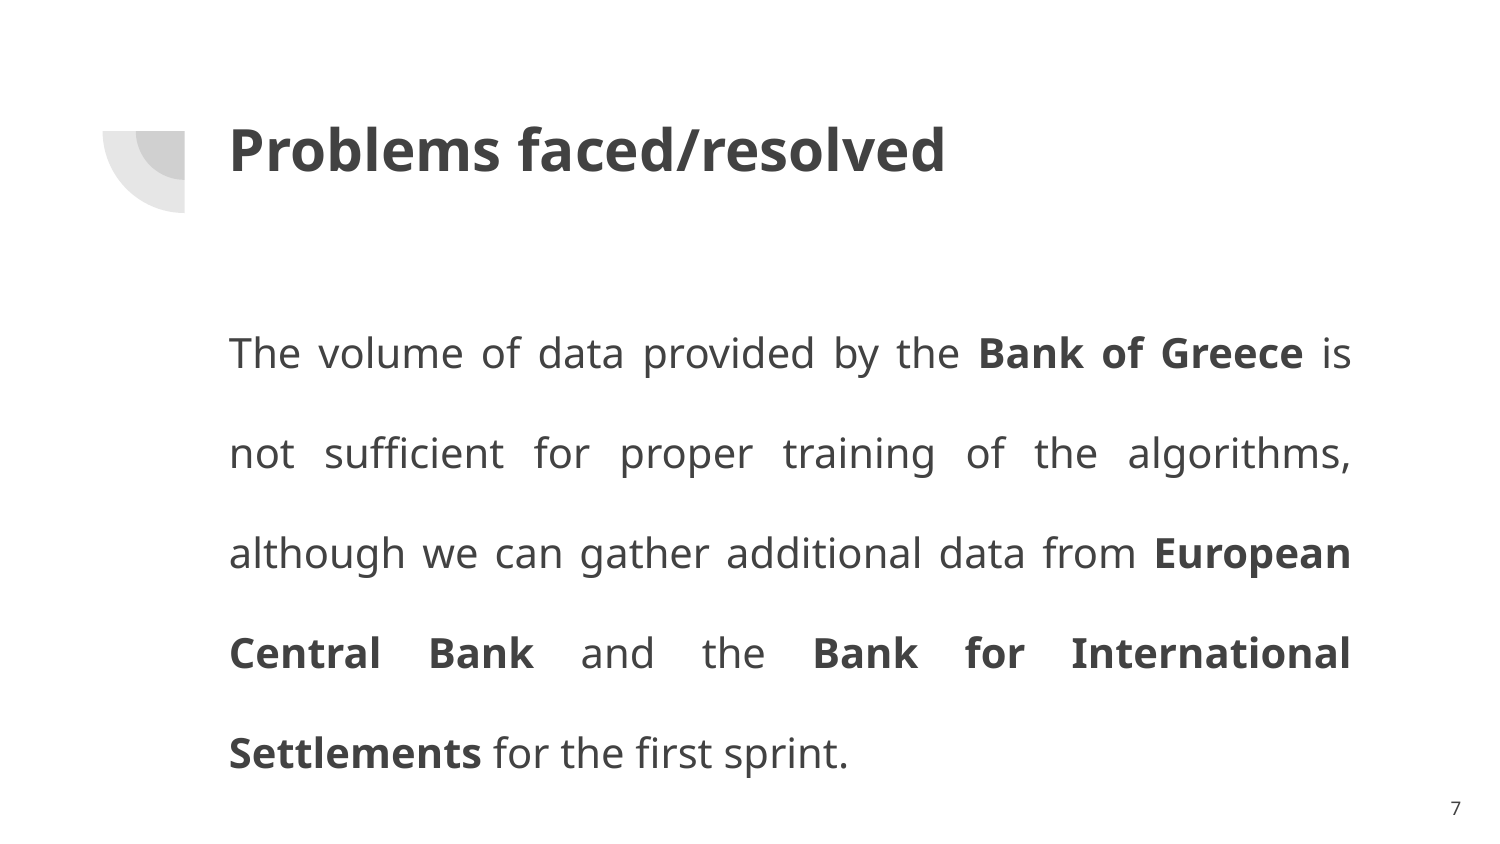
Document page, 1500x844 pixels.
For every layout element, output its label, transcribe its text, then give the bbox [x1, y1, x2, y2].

title Problems faced/resolved [213, 98, 1368, 263]
slide_number ‹#› [1386, 777, 1477, 842]
list The volume of data provided by the Bank of Greece is not sufficient for proper training of the algorithms, although we can gather additional data from European Central Bank and the Bank for International Settlements for the first sprint. [213, 263, 1368, 742]
